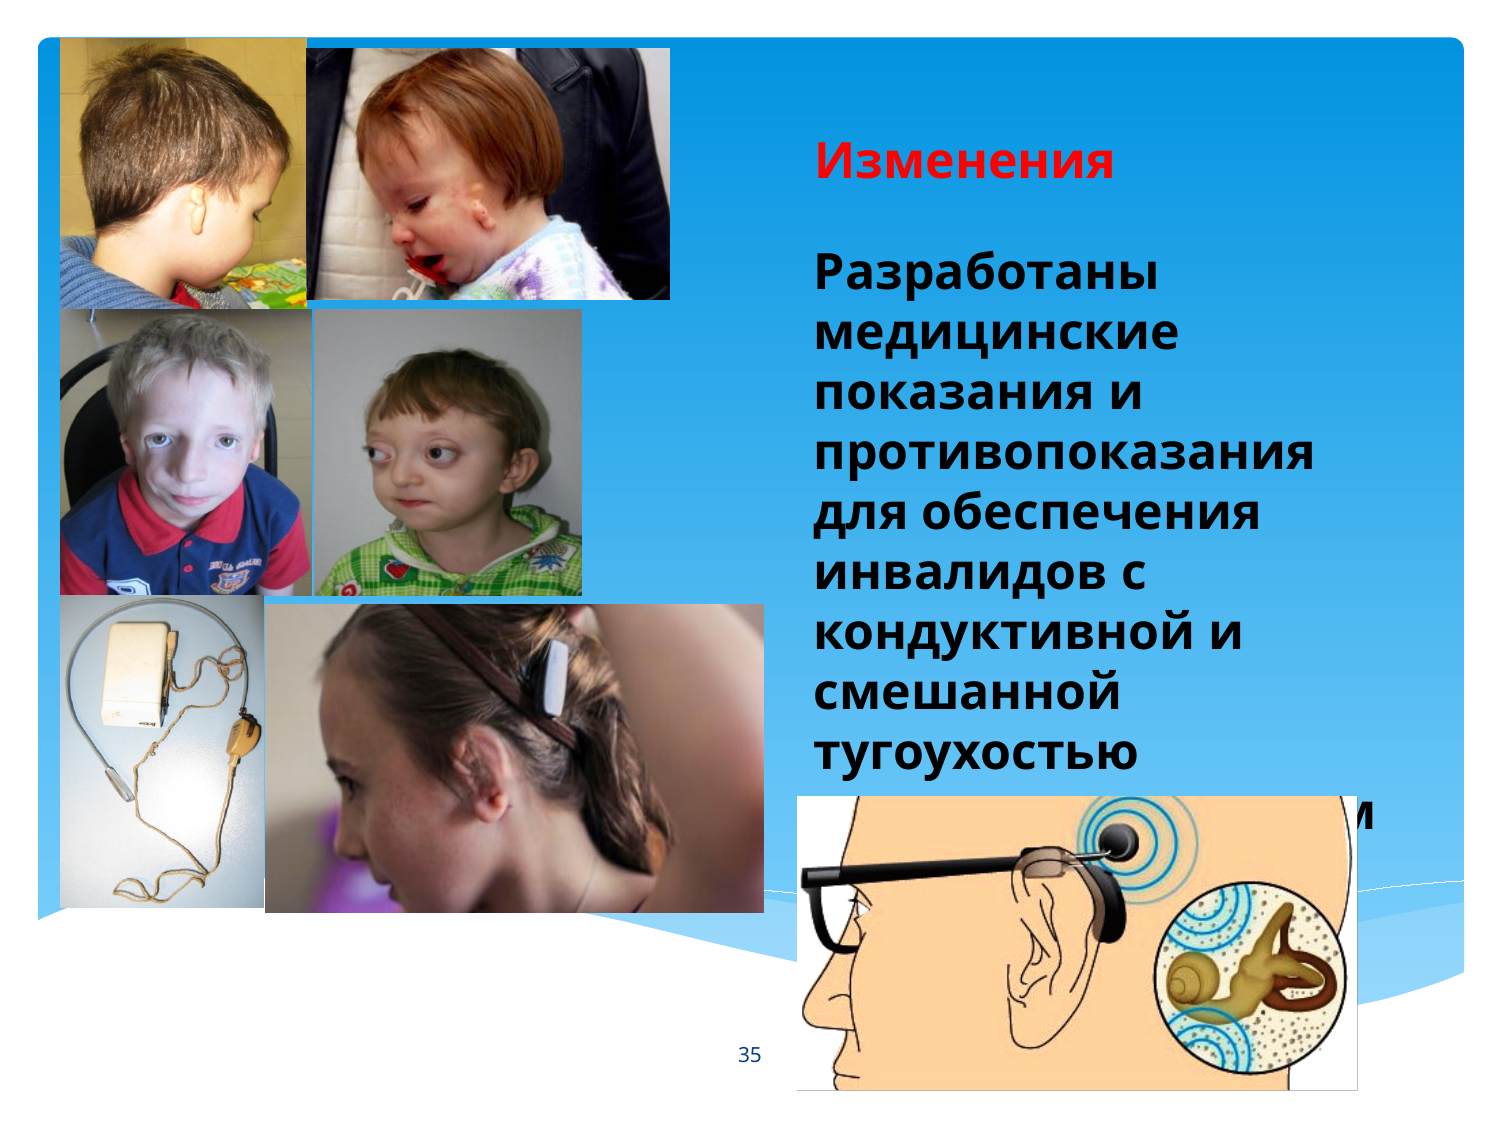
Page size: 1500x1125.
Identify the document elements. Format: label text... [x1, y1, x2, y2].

picture [265, 603, 764, 913]
title Изменения [799, 55, 1425, 197]
slide_number 35 [654, 1025, 791, 1086]
list Разработаны медицинские показания и противопоказания для обеспечения инвалидов с кондуктивной и смешанной тугоухостью слуховым аппаратом костной проводимости не имплантируемым [798, 231, 1425, 917]
picture [796, 796, 1359, 1093]
picture [314, 308, 582, 596]
picture [60, 37, 670, 909]
